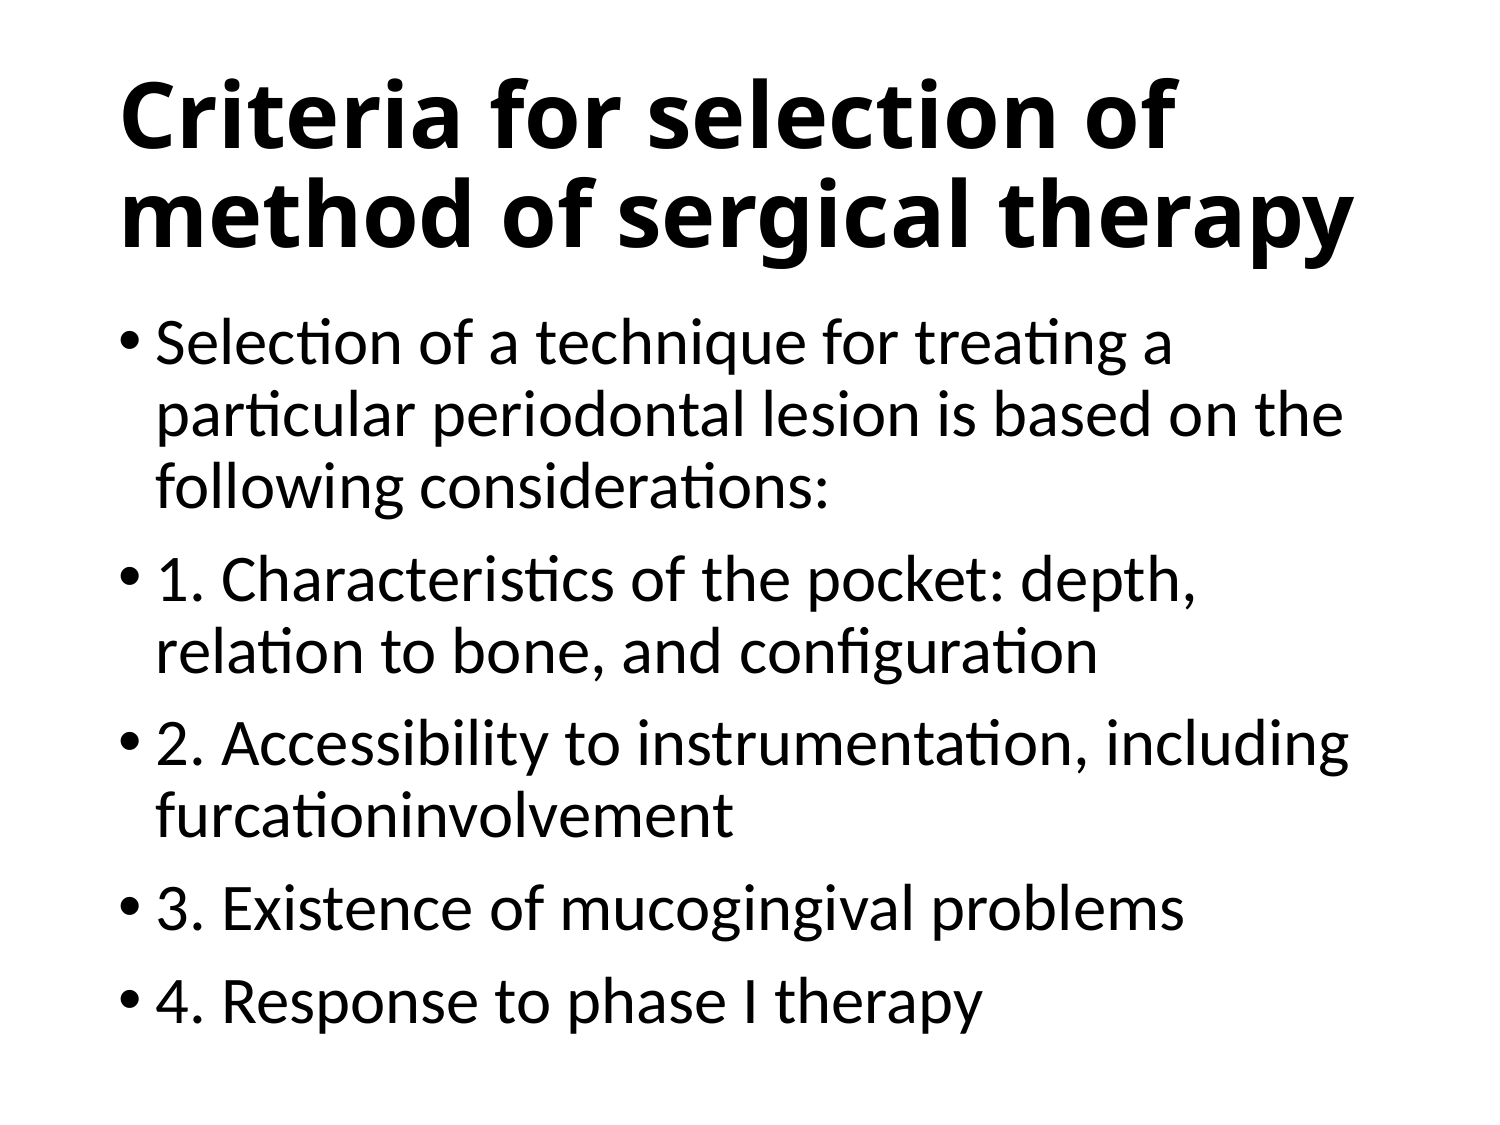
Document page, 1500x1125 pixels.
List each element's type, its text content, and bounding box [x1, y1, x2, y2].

title Criteria for selection of method of sergical therapy [103, 59, 1397, 278]
list Selection of a technique for treating a particular periodontal lesion is based on the following considerations: 1. Characteristics of the pocket: depth, relation to bone, and configuration 2. Accessibility to instrumentation, including furcationinvolvement 3. Existence of mucogingival problems 4. Response to phase I therapy [103, 299, 1397, 1014]
